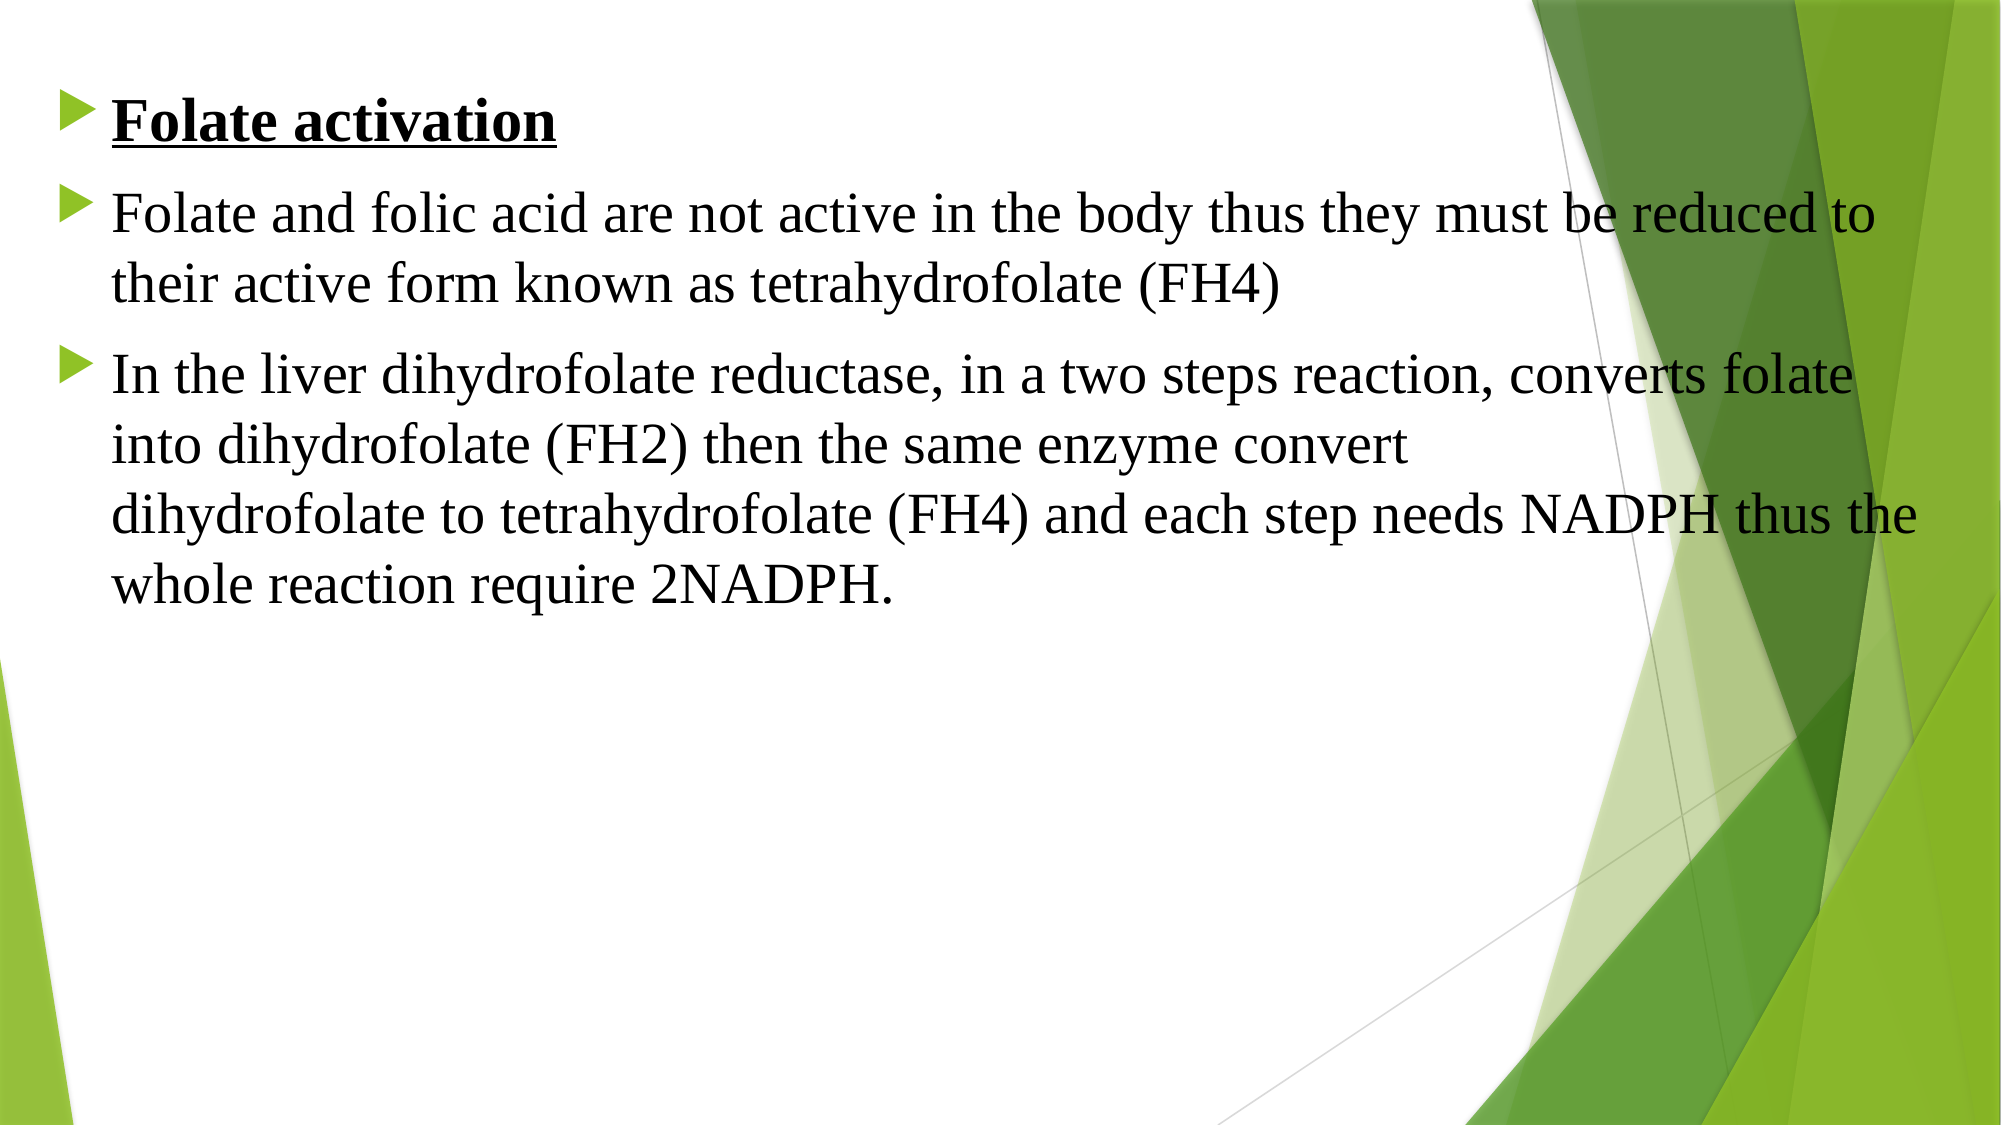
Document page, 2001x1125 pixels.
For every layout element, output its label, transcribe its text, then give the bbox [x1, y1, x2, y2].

list Folate activation Folate and folic acid are not active in the body thus they must be reduced to their active form known as tetrahydrofolate (FH4) In the liver dihydrofolate reductase, in a two steps reaction, converts folate into dihydrofolate (FH2) then the same enzyme convert dihydrofolate to tetrahydrofolate (FH4) and each step needs NADPH thus the whole reaction require 2NADPH. [40, 71, 1948, 1077]
